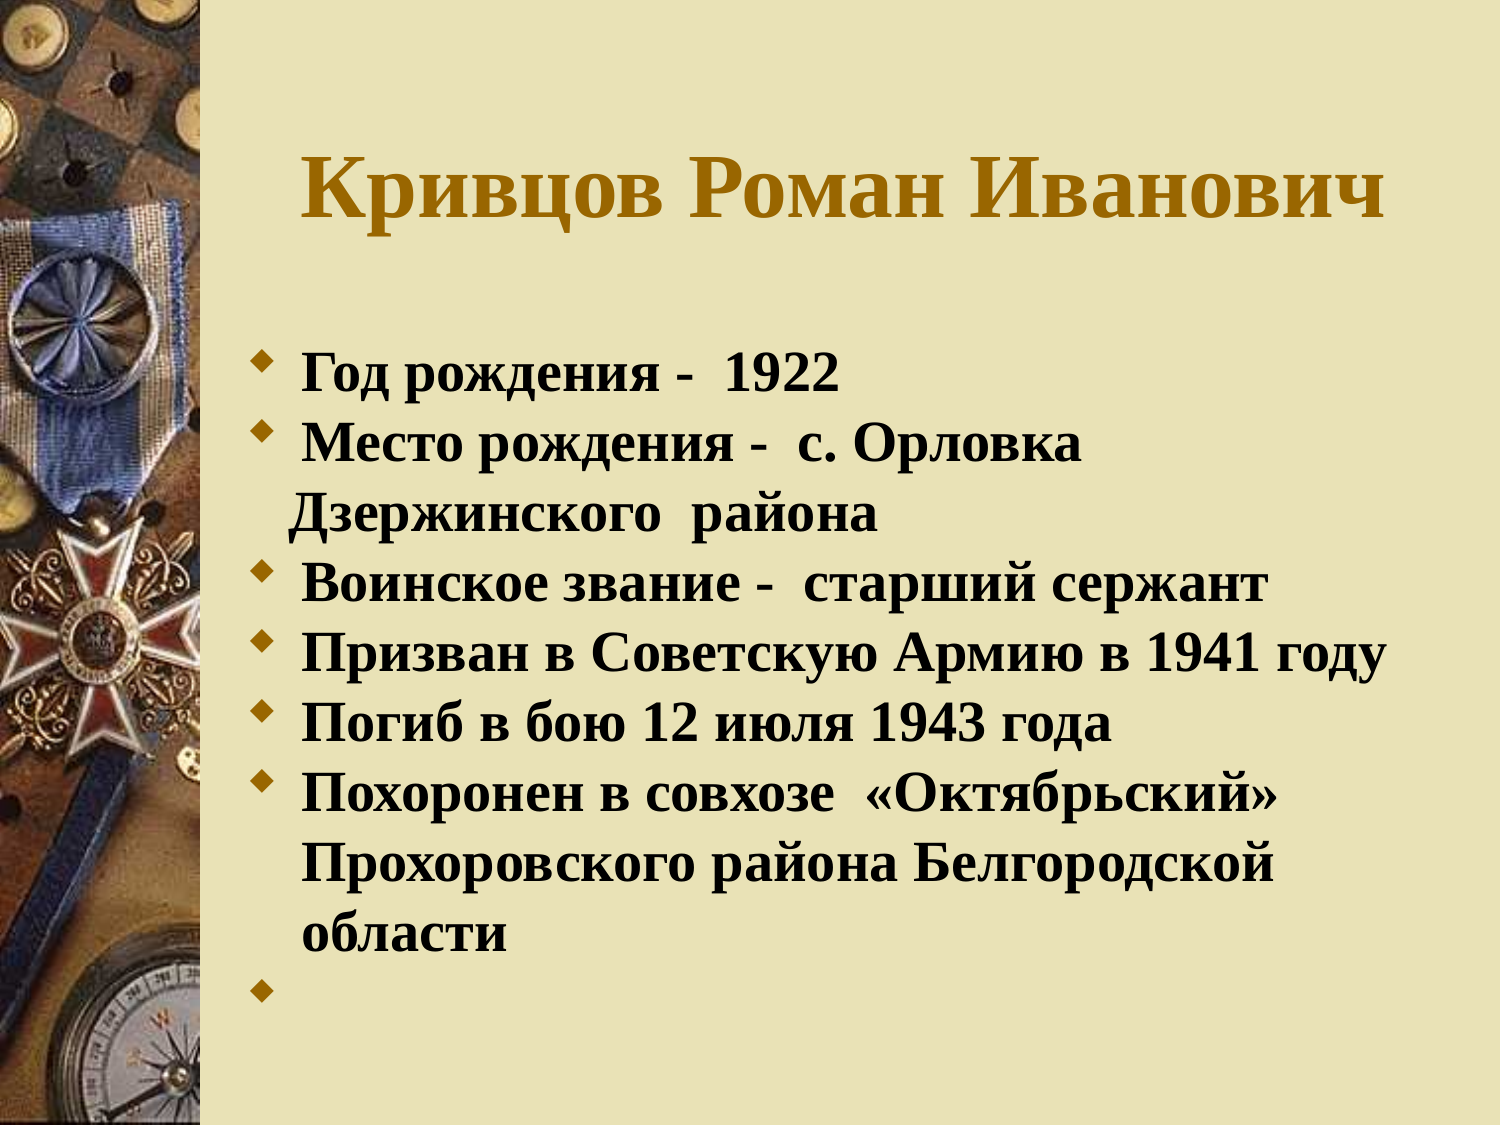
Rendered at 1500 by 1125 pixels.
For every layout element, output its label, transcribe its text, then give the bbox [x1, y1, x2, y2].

picture [0, 0, 200, 1125]
text_box Кривцов Роман Иванович [224, 87, 1463, 275]
text_box Год рождения - 1922 Место рождения - с. Орловка Дзержинского района Воинское звание - старший сержант Призван в Советскую Армию в 1941 году Погиб в бою 12 июля 1943 года Похоронен в совхозе «Октябрьский» Прохоровского района Белгородской области [230, 326, 1500, 1002]
